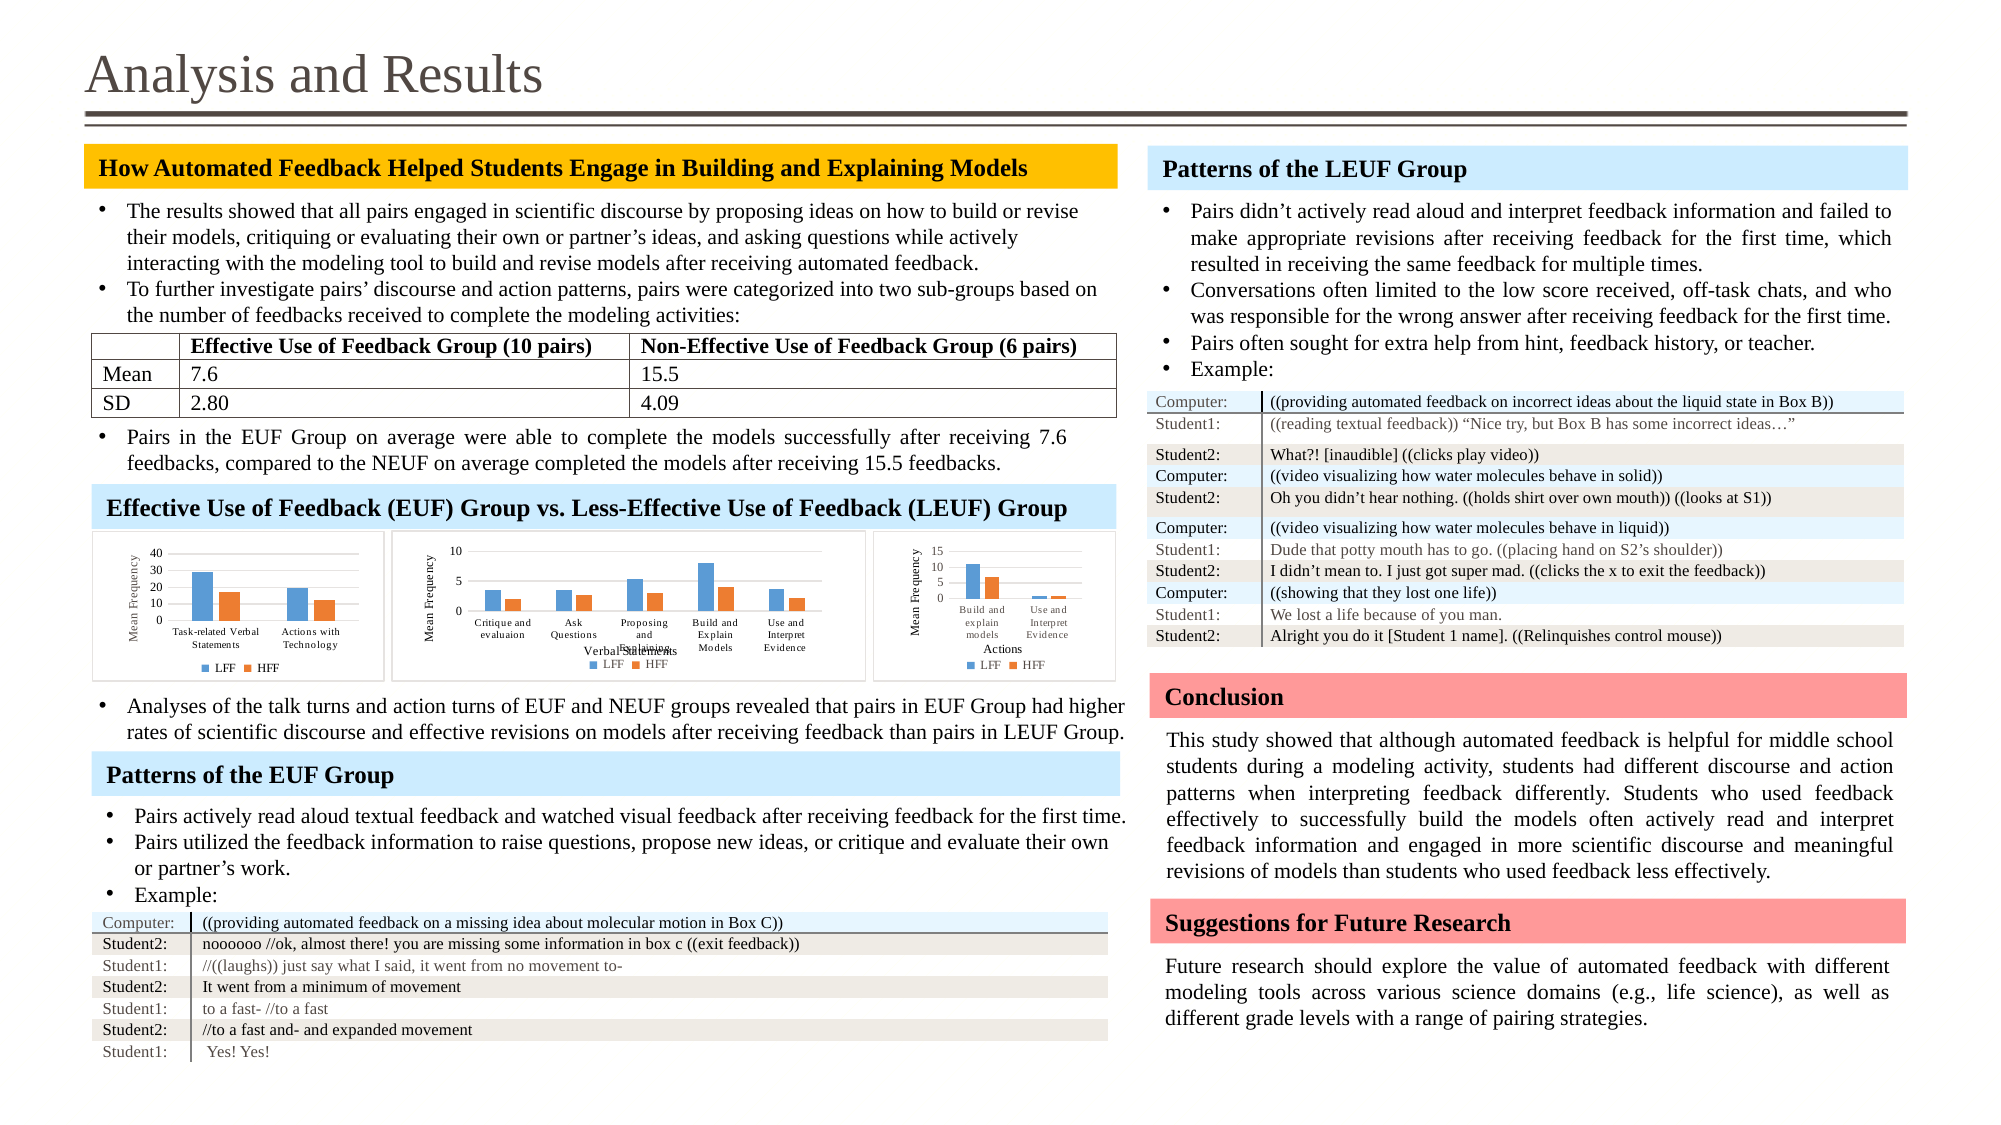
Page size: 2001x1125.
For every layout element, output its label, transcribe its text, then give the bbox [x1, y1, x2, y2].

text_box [91, 530, 1117, 683]
table_header ((providing automated feedback on a missing idea about molecular motion in Box C)) [192, 912, 1108, 932]
table_cell Student1: [1147, 414, 1261, 444]
table_header ((providing automated feedback on incorrect ideas about the liquid state in Box B)) [1263, 391, 1904, 412]
picture [50, 86, 1931, 144]
table_cell Student1: [92, 955, 190, 976]
table_cell ((reading textual feedback)) “Nice try, but Box B has some incorrect ideas…” [1263, 414, 1904, 444]
text_box Future research should explore the value of automated feedback with different modeling tools across various science domains (e.g., life science), as well as different grade levels with a range of pairing strategies. [1150, 944, 1906, 1038]
text_box How Automated Feedback Helped Students Engage in Building and Explaining Models [84, 155, 1118, 189]
table_cell to a fast- //to a fast [192, 998, 1108, 1019]
table_cell ((video visualizing how water molecules behave in solid)) [1263, 465, 1904, 487]
text_box Pairs actively read aloud textual feedback and watched visual feedback after receiving feedback for the first time. Pairs utilized the feedback information to raise questions, propose new ideas, or critique and evaluate their own or partner’s work. Example: [91, 794, 1147, 940]
text_box Patterns of the EUF Group [91, 751, 1121, 794]
table_cell Student1: [1147, 539, 1261, 560]
table_cell //((laughs)) just say what I said, it went from no movement to- [192, 955, 1108, 976]
table_cell Dude that potty mouth has to go. ((placing hand on S2’s shoulder)) [1263, 539, 1904, 560]
table_header Computer: [92, 912, 190, 932]
table_cell Student1: [92, 1041, 190, 1062]
table_cell Student2: [1147, 625, 1261, 647]
table_cell I didn’t mean to. I just got super mad. ((clicks the x to exit the feedback)) [1263, 560, 1904, 582]
text_box Analyses of the talk turns and action turns of EUF and NEUF groups revealed that pairs in EUF Group had higher rates of scientific discourse and effective revisions on models after receiving feedback than pairs in LEUF Group. [84, 684, 1143, 752]
table_cell Student1: [1147, 604, 1261, 625]
table_cell ((showing that they lost one life)) [1263, 582, 1904, 604]
table_header Computer: [1147, 391, 1261, 412]
table_cell Alright you do it [Student 1 name]. ((Relinquishes control mouse)) [1263, 625, 1904, 647]
table_cell 7.6 [180, 360, 629, 388]
table_cell Student2: [1147, 487, 1261, 517]
text_box Pairs didn’t actively read aloud and interpret feedback information and failed to make appropriate revisions after receiving feedback for the first time, which resulted in receiving the same feedback for multiple times. Conversations often limited to the low score received, off-task chats, and who was responsible for the wrong answer after receiving feedback for the first time. Pairs often sought for extra help from hint, feedback history, or teacher. Example: [1147, 189, 1909, 388]
table_cell noooooo //ok, almost there! you are missing some information in box c ((exit feedback)) [192, 934, 1108, 955]
table_cell Student2: [92, 1019, 190, 1041]
table_cell SD [92, 389, 179, 415]
table_cell //to a fast and- and expanded movement [192, 1019, 1108, 1041]
table_header Effective Use of Feedback Group (10 pairs) [180, 334, 629, 359]
table_cell Student1: [92, 998, 190, 1019]
table_header Non-Effective Use of Feedback Group (6 pairs) [630, 334, 1116, 359]
table_cell Yes! Yes! [192, 1041, 1108, 1062]
table_cell Student2: [1147, 444, 1261, 465]
table_cell Student2: [92, 934, 190, 955]
text_box Pairs in the EUF Group on average were able to complete the models successfully after receiving 7.6 feedbacks, compared to the NEUF on average completed the models after receiving 15.5 feedbacks. [84, 415, 1084, 483]
text_box Patterns of the LEUF Group [1147, 155, 1909, 189]
table_cell ((video visualizing how water molecules behave in liquid)) [1263, 517, 1904, 539]
table_cell 4.09 [630, 389, 1116, 417]
table_cell Computer: [1147, 582, 1261, 604]
table_cell Computer: [1147, 517, 1261, 539]
text_box Suggestions for Future Research [1150, 901, 1906, 944]
table_cell What?! [inaudible] ((clicks play video)) [1263, 444, 1904, 465]
text_box Effective Use of Feedback (EUF) Group vs. Less-Effective Use of Feedback (LEUF) Group [91, 484, 1117, 529]
table_cell Oh you didn’t hear nothing. ((holds shirt over own mouth)) ((looks at S1)) [1263, 487, 1904, 517]
table_cell Mean [92, 360, 179, 388]
table_cell 2.80 [180, 389, 629, 415]
table_cell 15.5 [630, 360, 1116, 388]
table_header [92, 334, 179, 359]
table_cell It went from a minimum of movement [192, 976, 1108, 998]
table_cell Student2: [1147, 560, 1261, 582]
table_cell Computer: [1147, 465, 1261, 487]
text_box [1149, 673, 1911, 893]
table_cell We lost a life because of you man. [1263, 604, 1904, 625]
table_cell Student2: [92, 976, 190, 998]
title Analysis and Results [84, 37, 1722, 85]
text_box The results showed that all pairs engaged in scientific discourse by proposing ideas on how to build or revise their models, critiquing or evaluating their own or partner’s ideas, and asking questions while actively interacting with the modeling tool to build and revise models after receiving automated feedback. To further investigate pairs’ discourse and action patterns, pairs were categorized into two sub-groups based on the number of feedbacks received to complete the modeling activities: [84, 189, 1117, 335]
